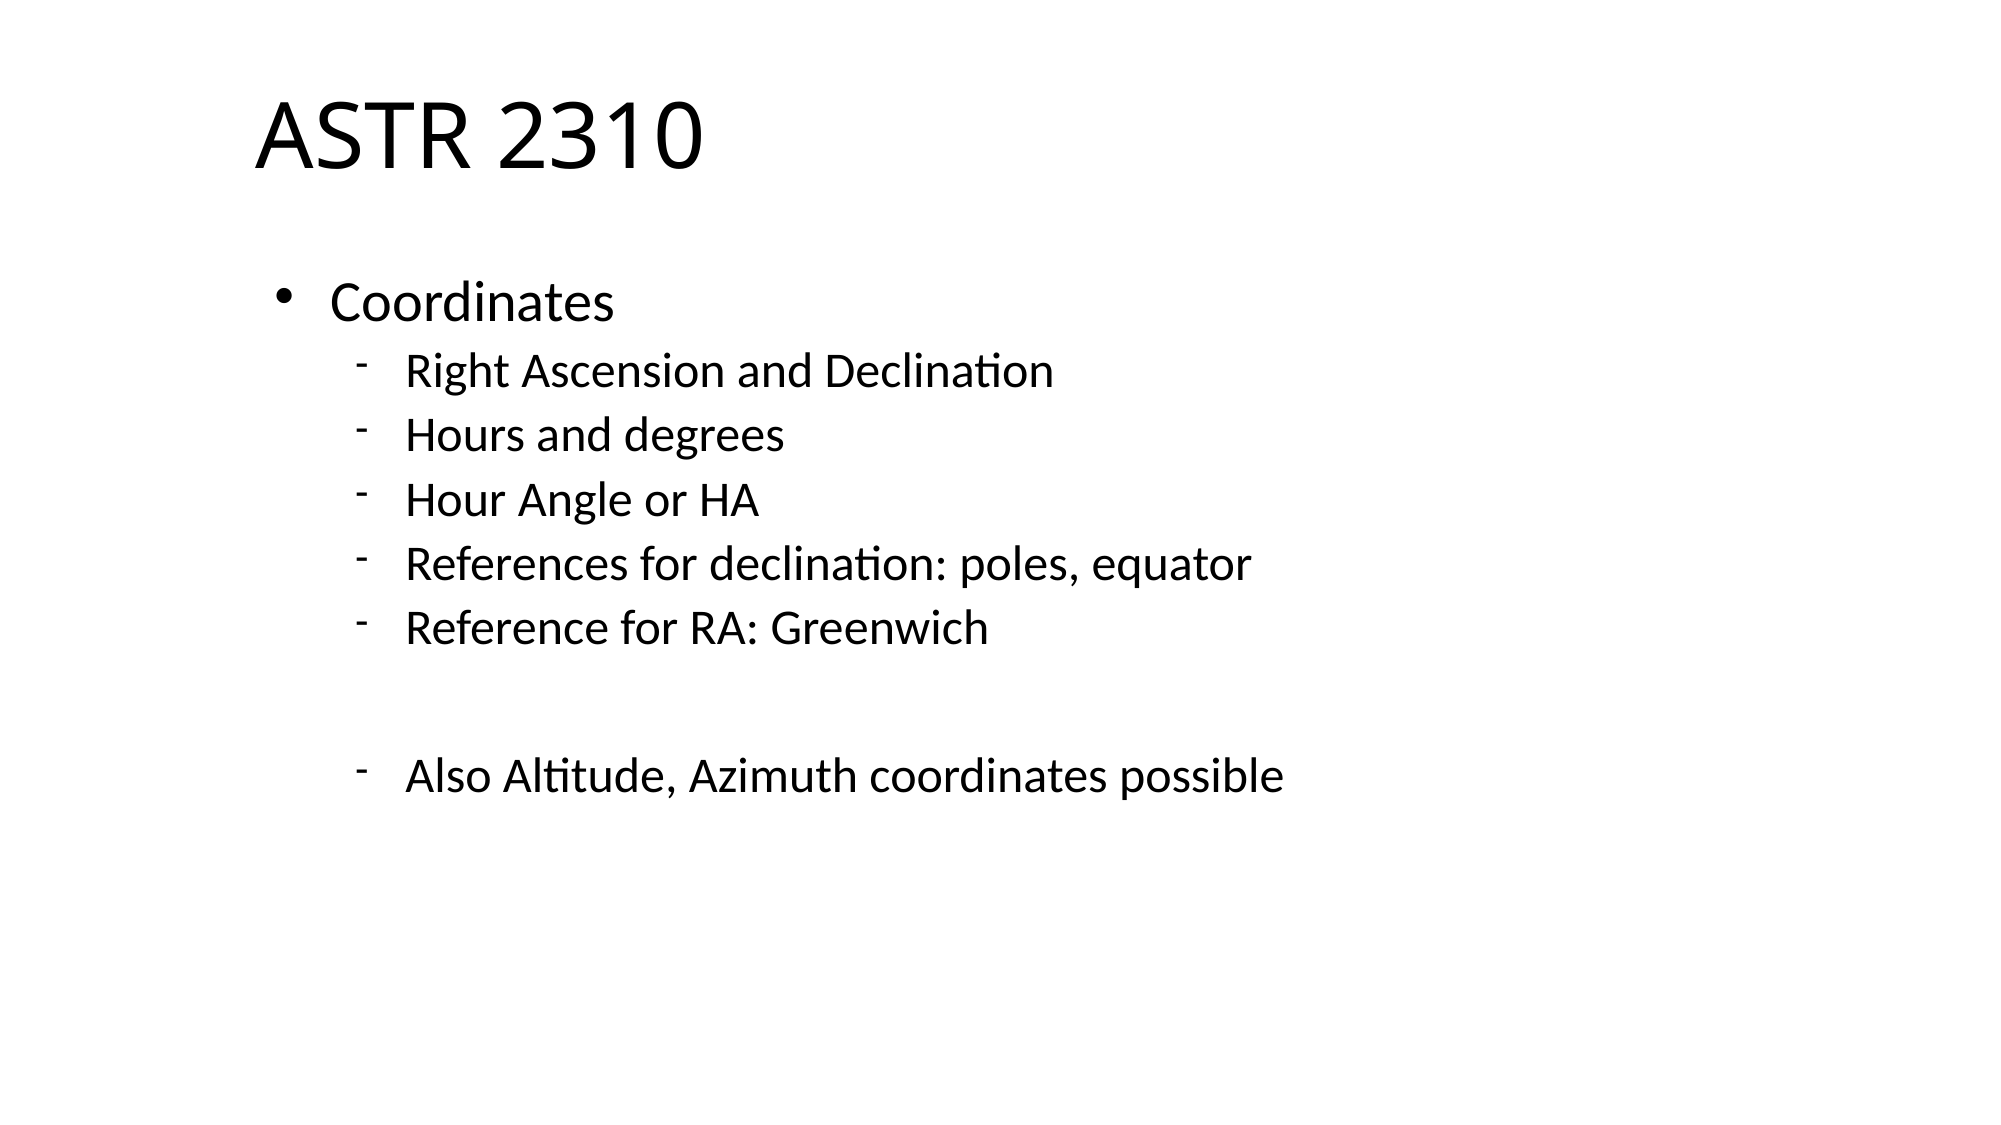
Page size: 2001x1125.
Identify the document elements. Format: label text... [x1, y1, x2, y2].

title ASTR 2310 [240, 44, 1760, 233]
list Coordinates Right Ascension and Declination Hours and degrees Hour Angle or HA References for declination: poles, equator Reference for RA: Greenwich Also Altitude, Azimuth coordinates possible [240, 263, 1760, 990]
